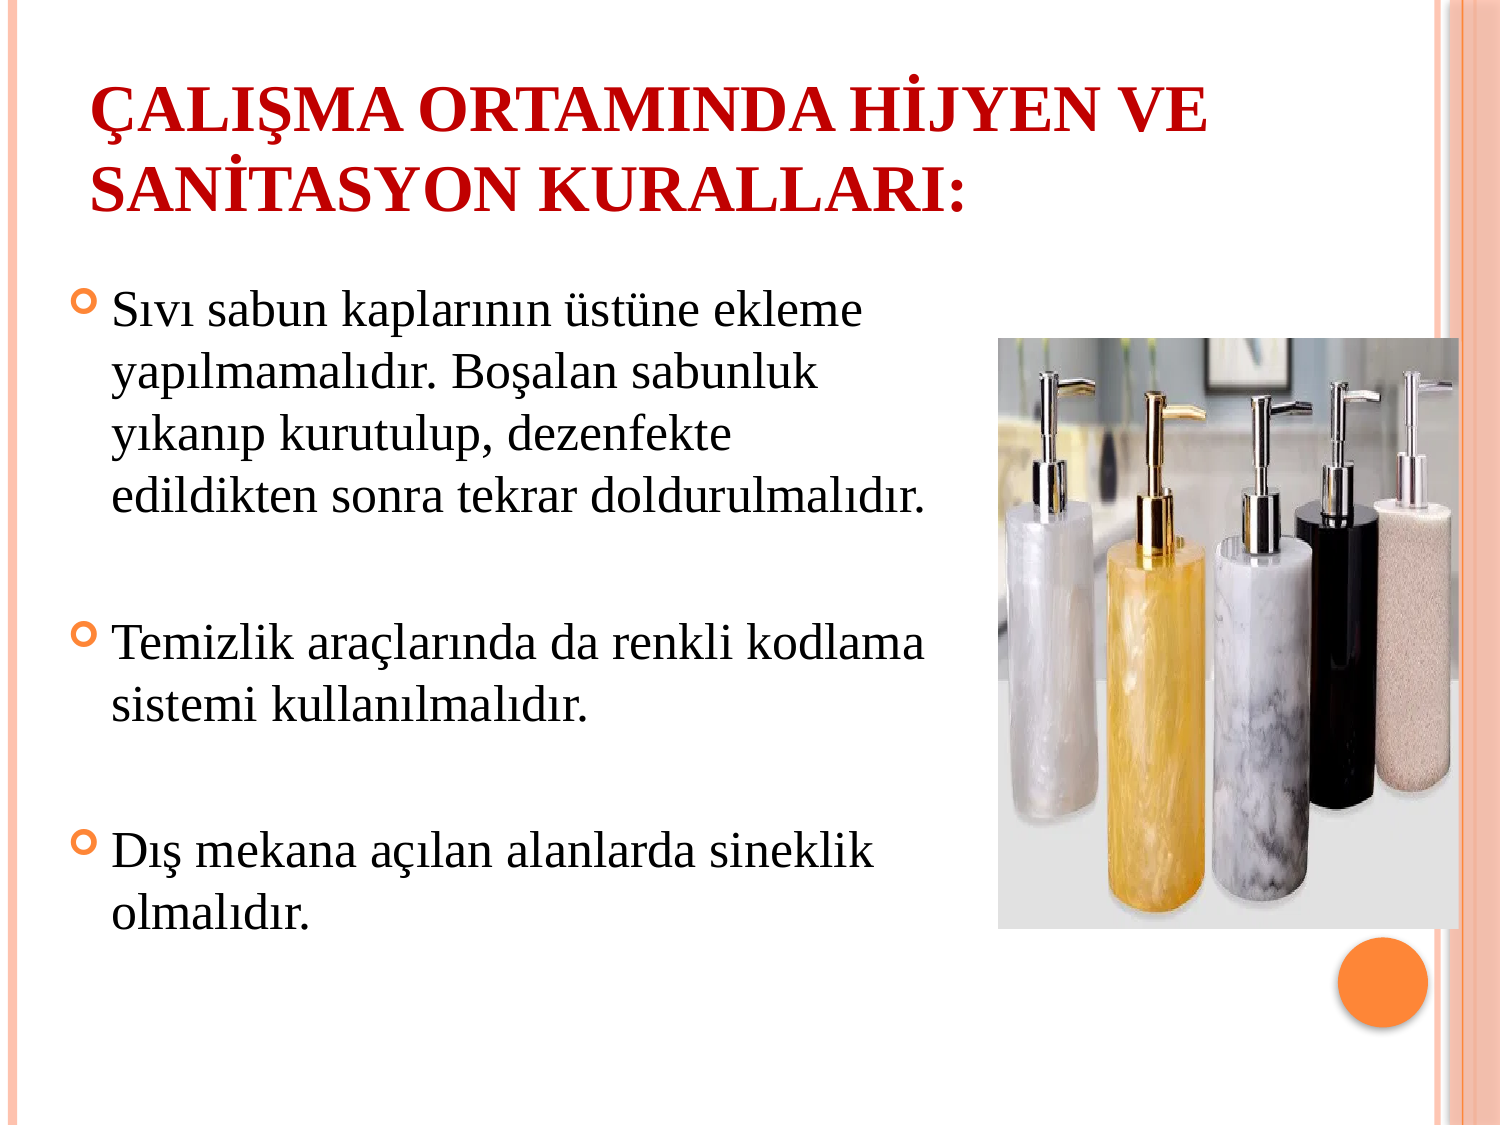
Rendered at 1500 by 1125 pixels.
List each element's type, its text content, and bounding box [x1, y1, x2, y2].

picture [997, 337, 1460, 930]
title Çalışma Ortamında Hijyen ve Sanitasyon Kuralları: [75, 45, 1300, 233]
list Sıvı sabun kaplarının üstüne ekleme yapılmamalıdır. Boşalan sabunluk yıkanıp kurutulup, dezenfekte edildikten sonra tekrar doldurulmalıdır. Temizlik araçlarında da renkli kodlama sistemi kullanılmalıdır. Dış mekana açılan alanlarda sineklik olmalıdır. [53, 267, 951, 1018]
